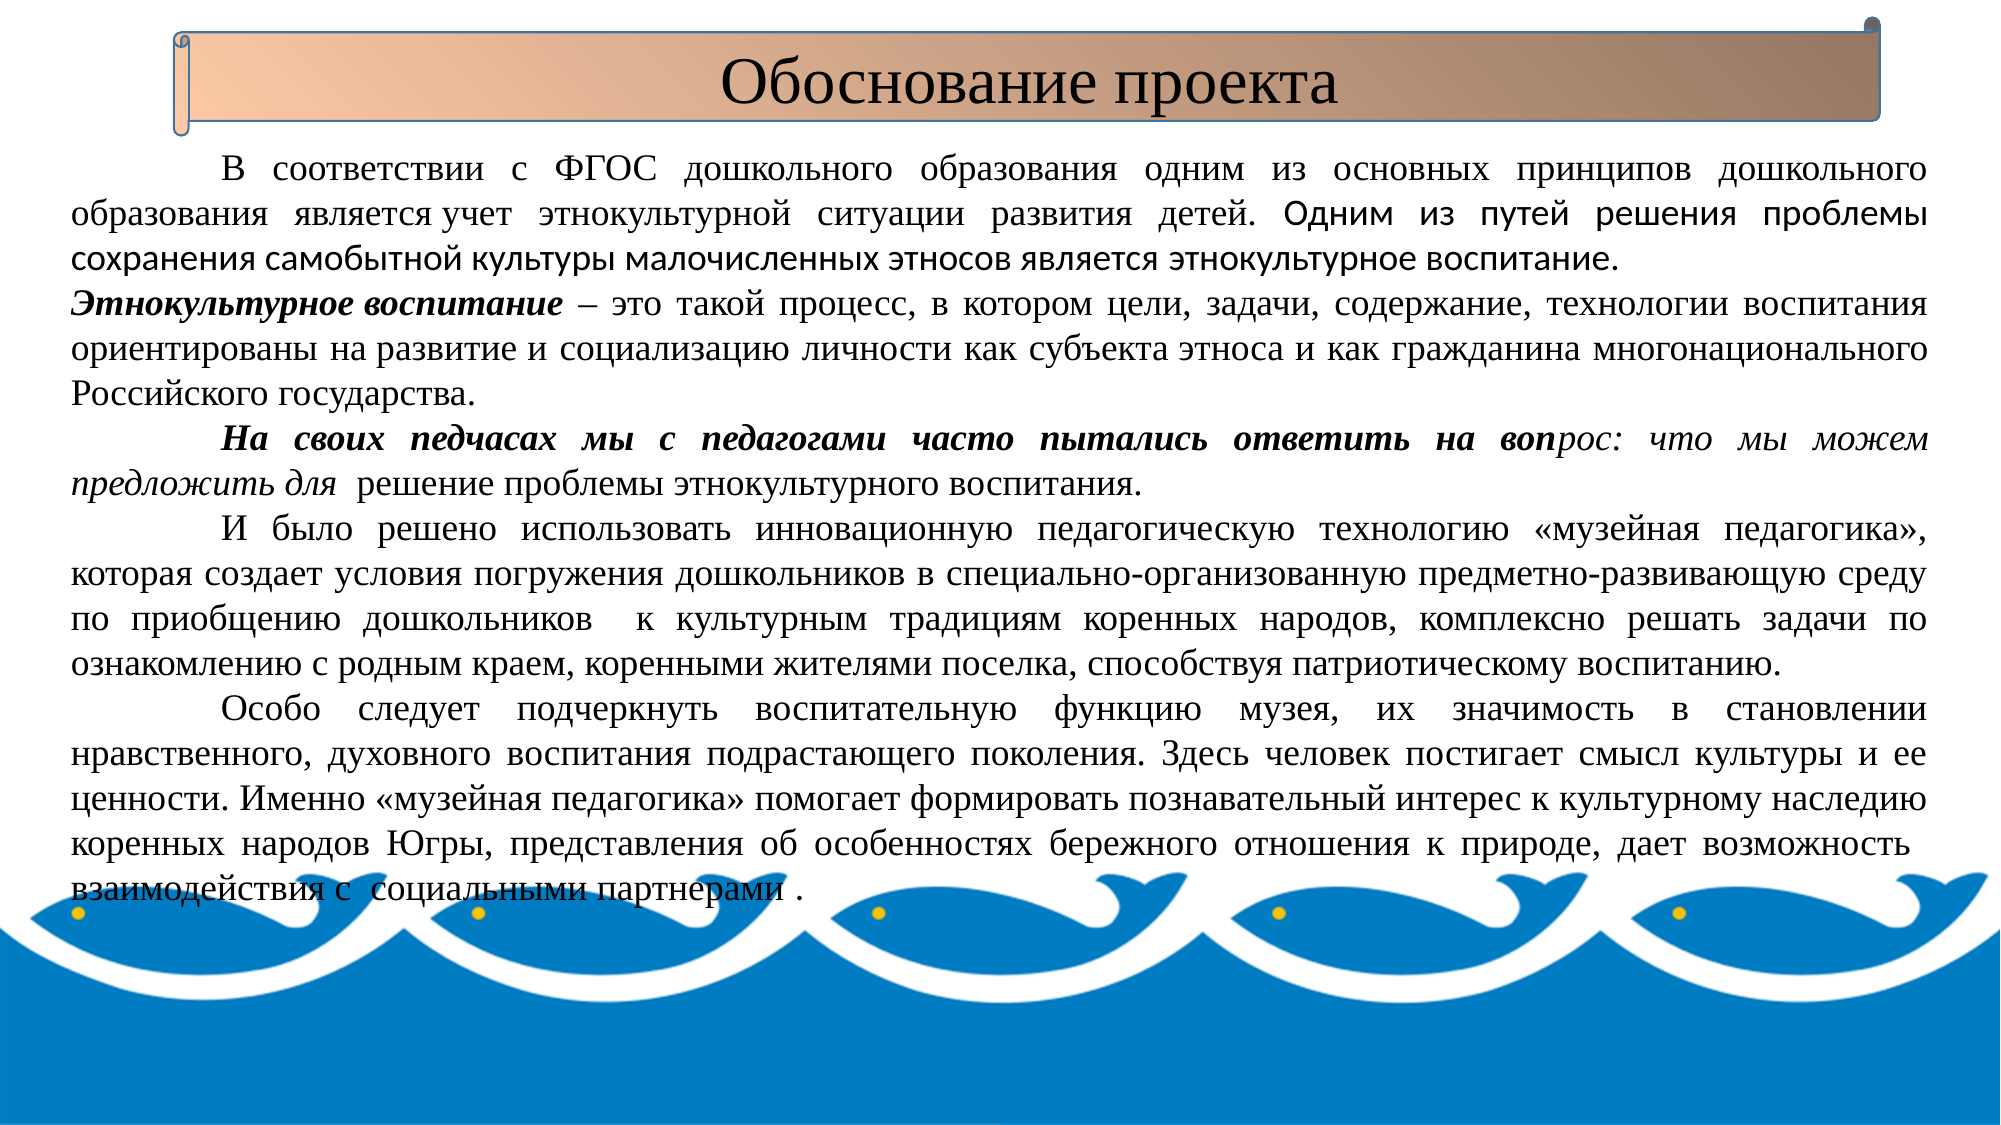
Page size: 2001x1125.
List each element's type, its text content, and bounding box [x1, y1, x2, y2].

picture [0, 790, 2000, 1125]
text_box В соответствии с ФГОС дошкольного образования одним из основных принципов дошкольного образования является учет этнокультурной ситуации развития детей. Одним из путей решения проблемы сохранения самобытной культуры малочисленных этносов является этнокультурное воспитание. Этнокультурное воспитание – это такой процесс, в котором цели, задачи, содержание, технологии воспитания ориентированы на развитие и социализацию личности как субъекта этноса и как гражданина многонационального Российского государства. На своих педчасах мы с педагогами часто пытались ответить на вопрос: что мы можем предложить для решение проблемы этнокультурного воспитания. И было решено использовать инновационную педагогическую технологию «музейная педагогика», которая создает условия погружения дошкольников в специально-организованную предметно-развивающую среду по приобщению дошкольников к культурным традициям коренных народов, комплексно решать задачи по ознакомлению с родным краем, коренными жителями поселка, способствуя патриотическому воспитанию. Особо следует подчеркнуть воспитательную функцию музея, их значимость в становлении нравственного, духовного воспитания подрастающего поколения. Здесь человек постигает смысл культуры и ее ценности. Именно «музейная педагогика» помогает формировать познавательный интерес к культурному наследию коренных народов Югры, представления об особенностях бережного отношения к природе, дает возможность взаимодействия с социальными партнерами . [56, 135, 1944, 790]
text_box Обоснование проекта [172, 16, 1881, 135]
